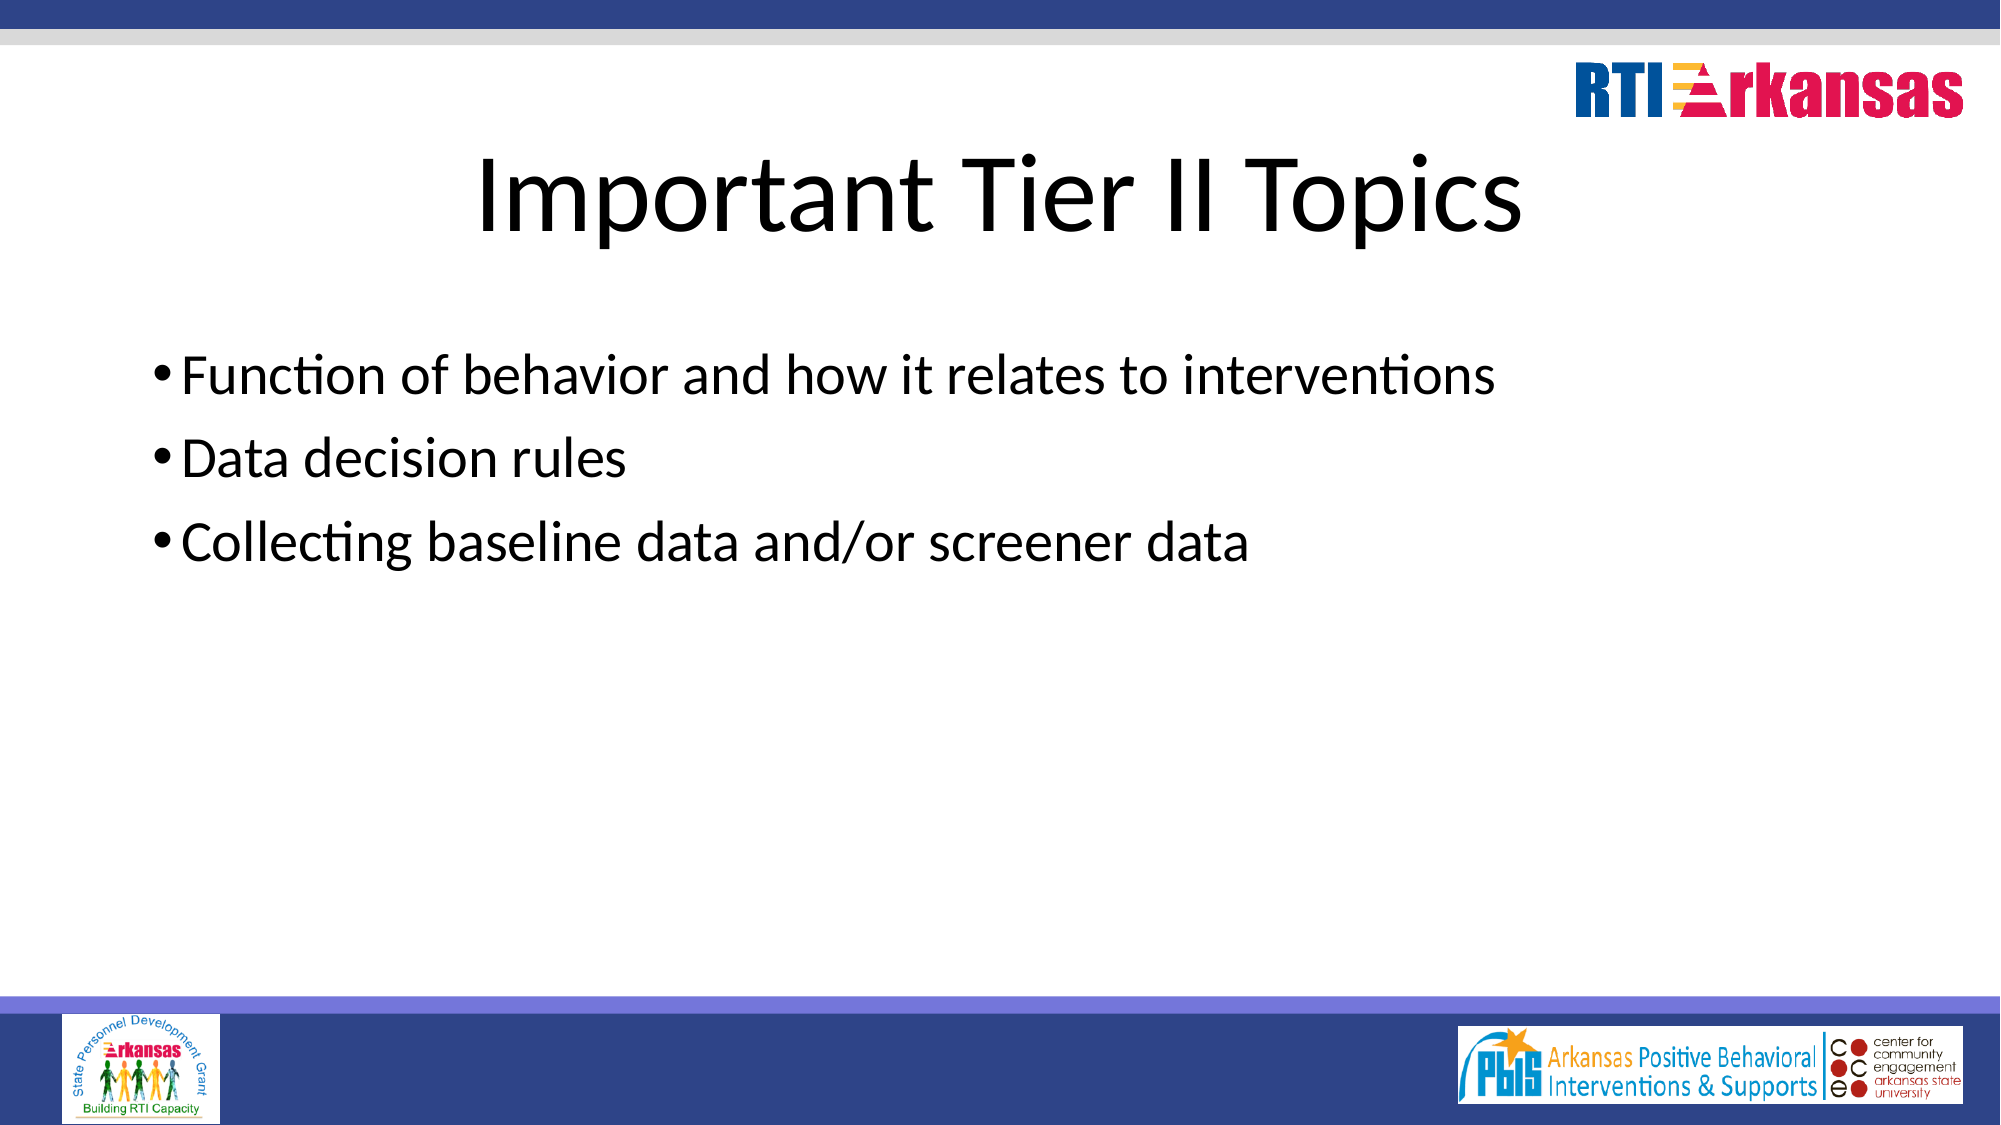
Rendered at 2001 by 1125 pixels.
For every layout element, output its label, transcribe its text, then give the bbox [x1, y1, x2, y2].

list Function of behavior and how it relates to interventions Data decision rules Collecting baseline data and/or screener data [137, 336, 1863, 969]
picture [62, 1013, 220, 1124]
picture [1458, 1025, 1964, 1104]
title Important Tier II Topics [0, 104, 2000, 286]
picture [1573, 55, 1964, 104]
